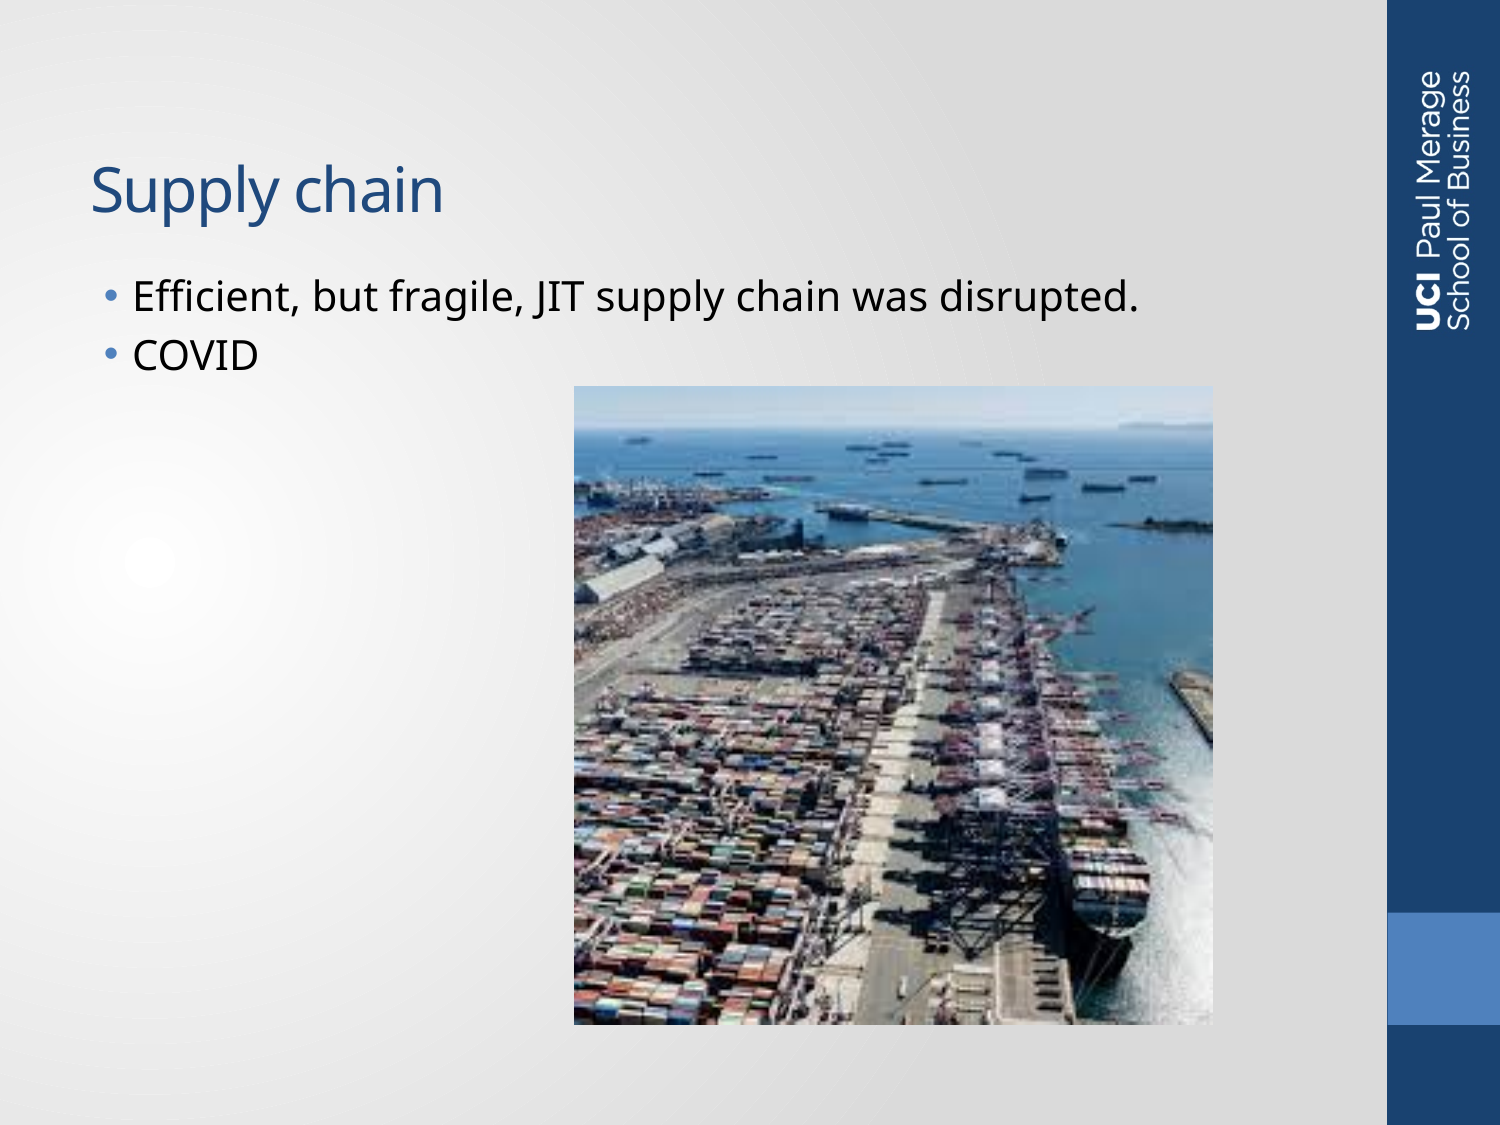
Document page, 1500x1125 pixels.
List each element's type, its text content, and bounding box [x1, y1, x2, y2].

picture [573, 386, 1213, 1026]
picture [1387, 1025, 1500, 1125]
picture [1387, 0, 1500, 912]
list Efficient, but fragile, JIT supply chain was disrupted. COVID [75, 262, 1325, 1050]
title Supply chain [75, 45, 1325, 233]
